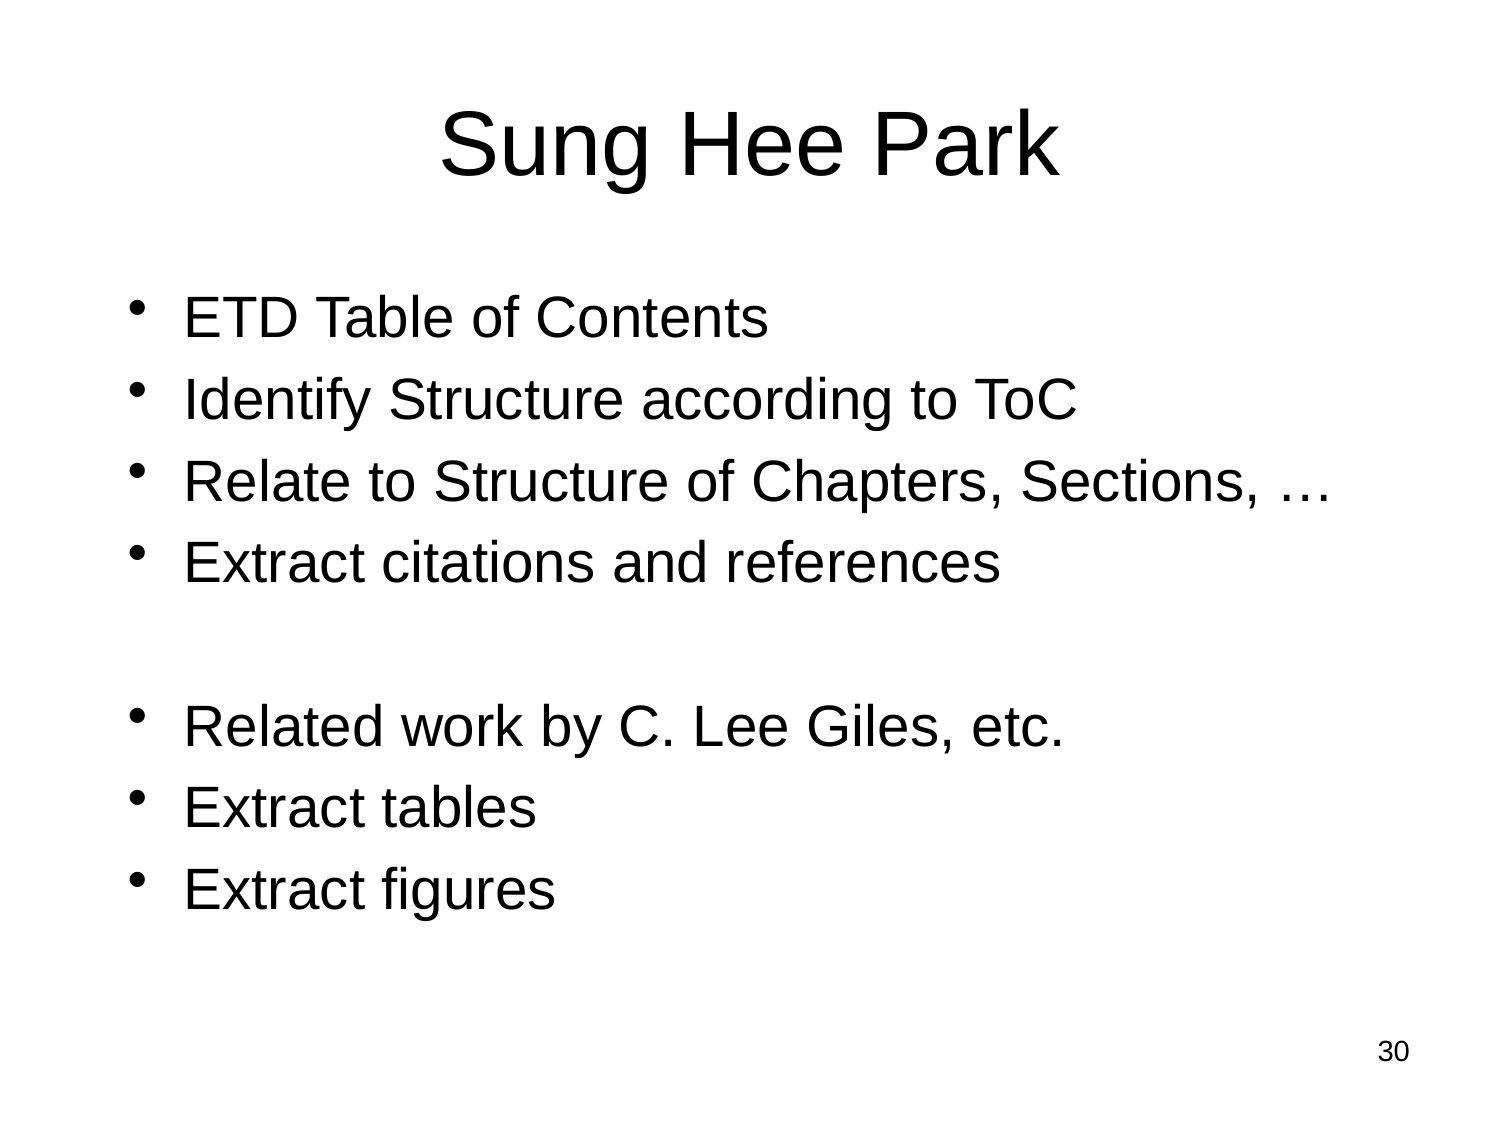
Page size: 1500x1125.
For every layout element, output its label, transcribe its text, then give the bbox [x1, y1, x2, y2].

list ETD Table of Contents Identify Structure according to ToC Relate to Structure of Chapters, Sections, … Extract citations and references Related work by C. Lee Giles, etc. Extract tables Extract figures [112, 271, 1476, 1101]
title Sung Hee Park [74, 44, 1426, 233]
